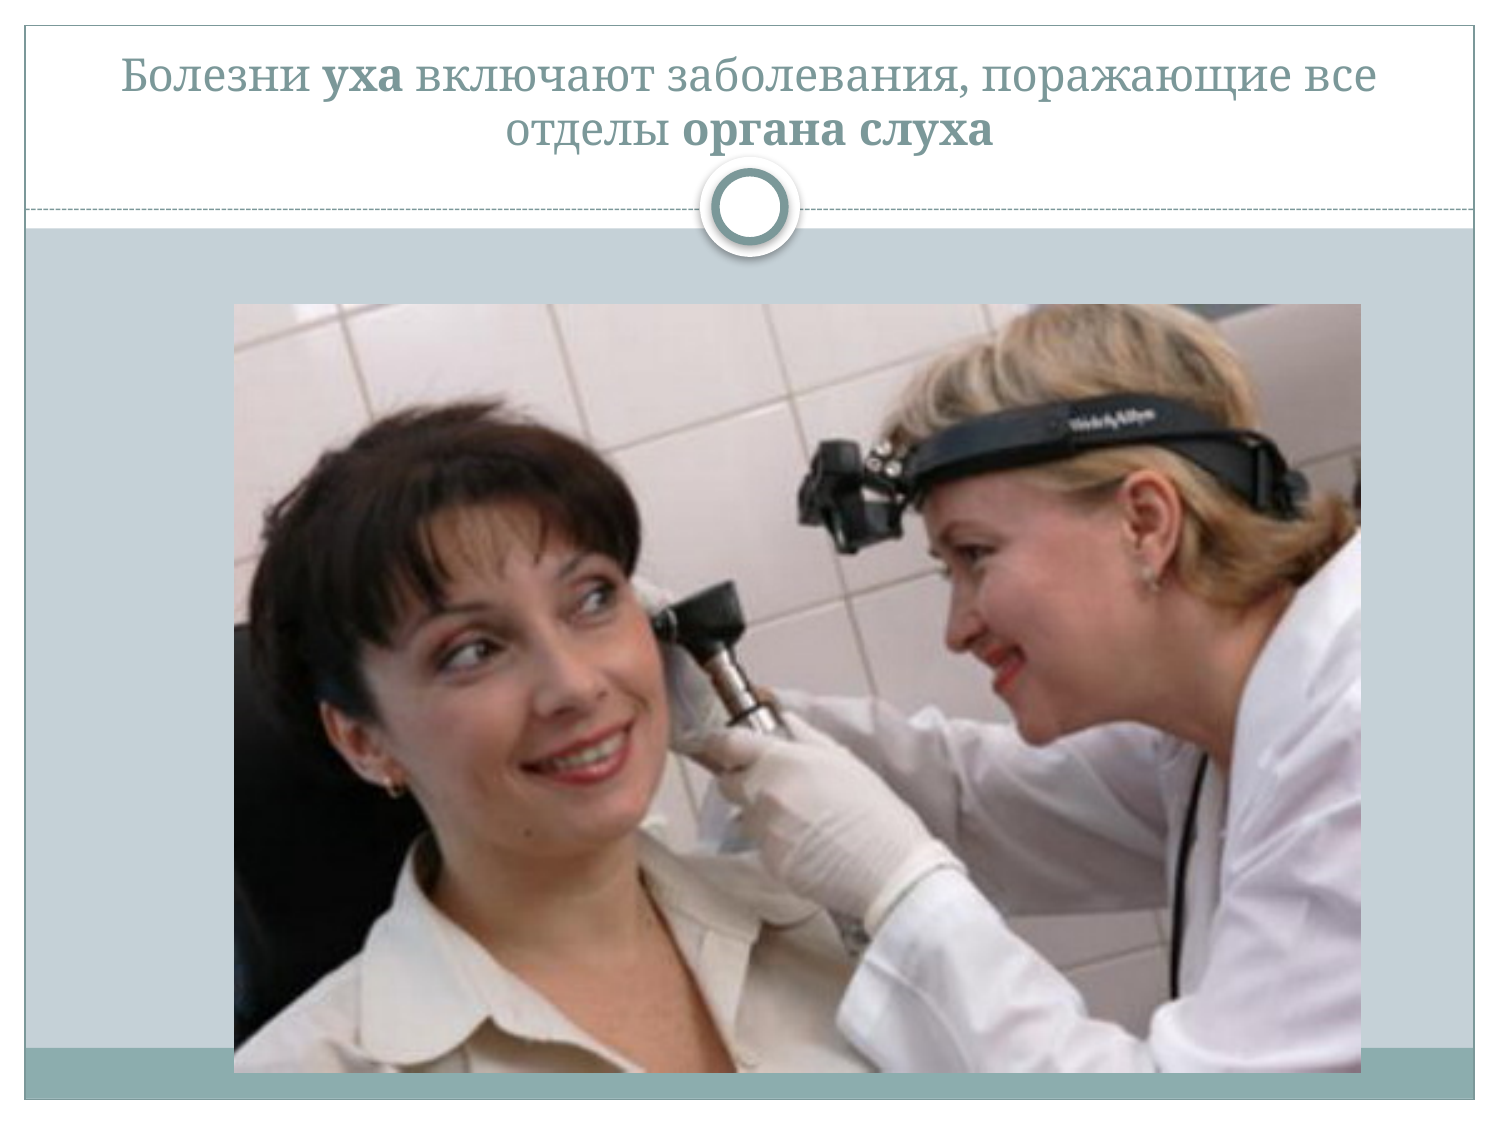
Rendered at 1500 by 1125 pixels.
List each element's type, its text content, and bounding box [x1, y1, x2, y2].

title Болезни уха включают заболевания, поражающие все отделы органа слуха [49, 37, 1450, 162]
picture [234, 304, 1361, 1074]
